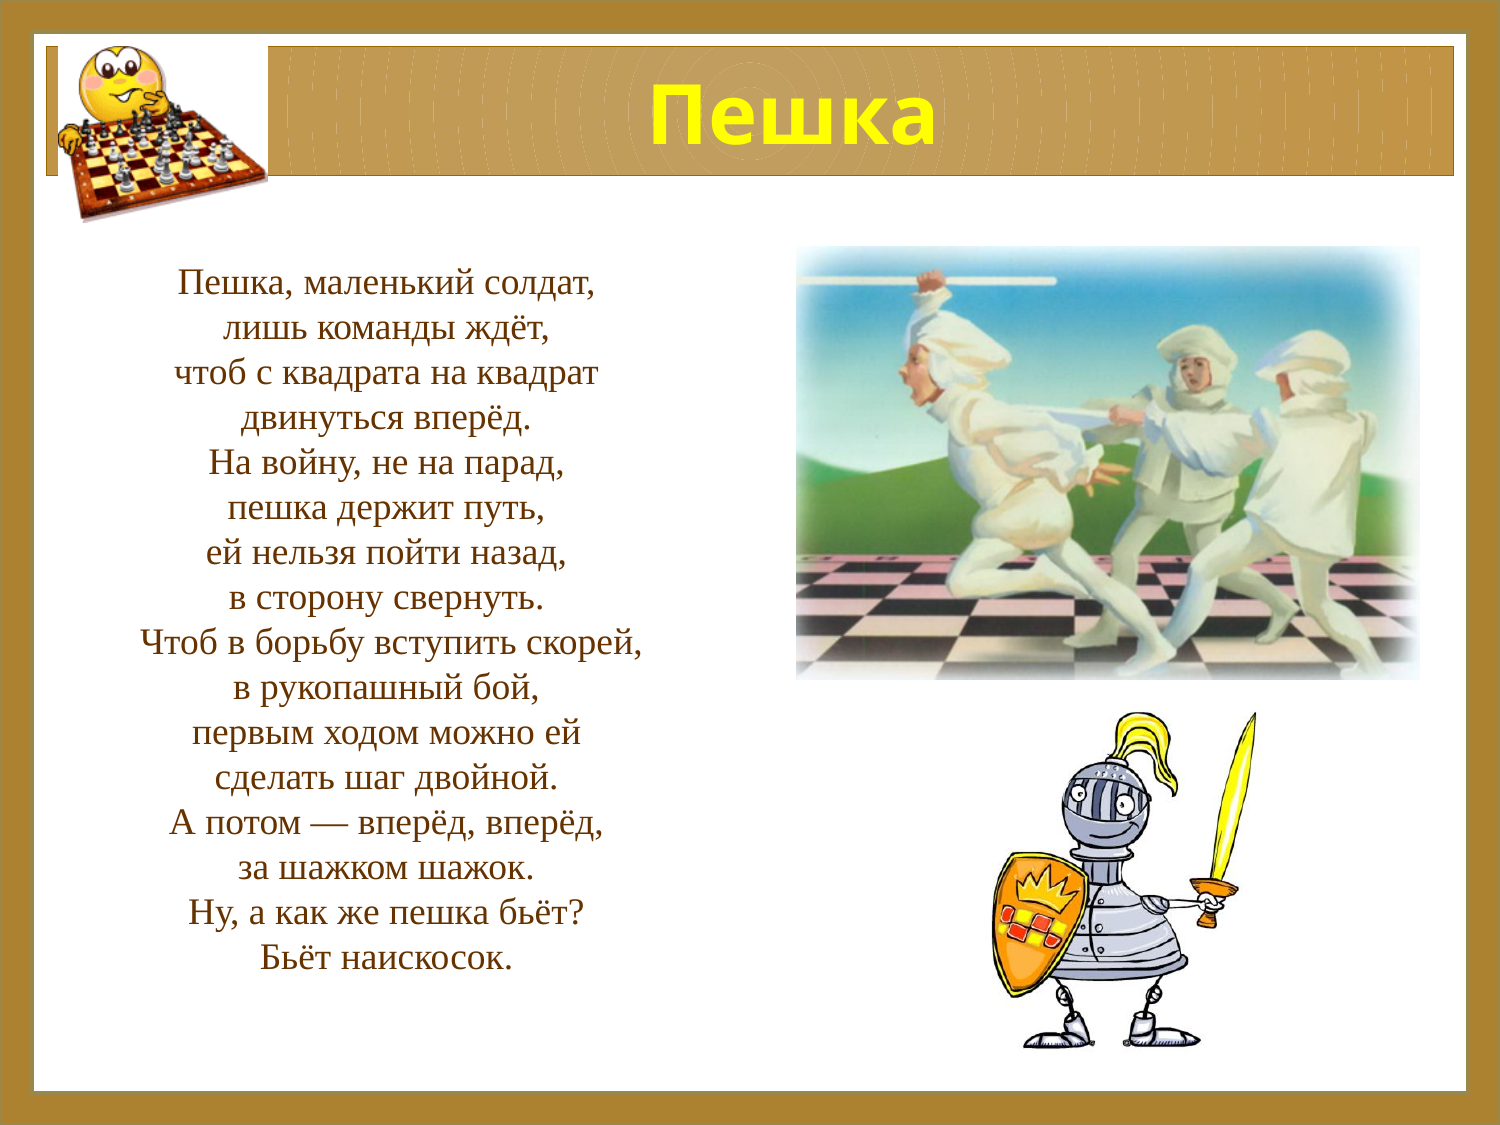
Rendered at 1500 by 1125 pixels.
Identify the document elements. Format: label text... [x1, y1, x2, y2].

title Пешка [46, 46, 57, 176]
picture [58, 46, 268, 223]
text_box [0, 0, 1500, 1125]
title Пешка [268, 46, 1454, 176]
text_box Пешка, маленький солдат, лишь команды ждёт, чтоб с квадрата на квадрат двинуться вперёд. На войну, не на парад, пешка держит путь, ей нельзя пойти назад, в сторону свернуть. Чтоб в борьбу вступить скорей, в рукопашный бой, первым ходом можно ей сделать шаг двойной. А потом — вперёд, вперёд, за шажком шажок. Ну, а как же пешка бьёт? Бьёт наискосок. [58, 250, 715, 1030]
picture [796, 245, 1420, 680]
picture [984, 702, 1267, 1055]
